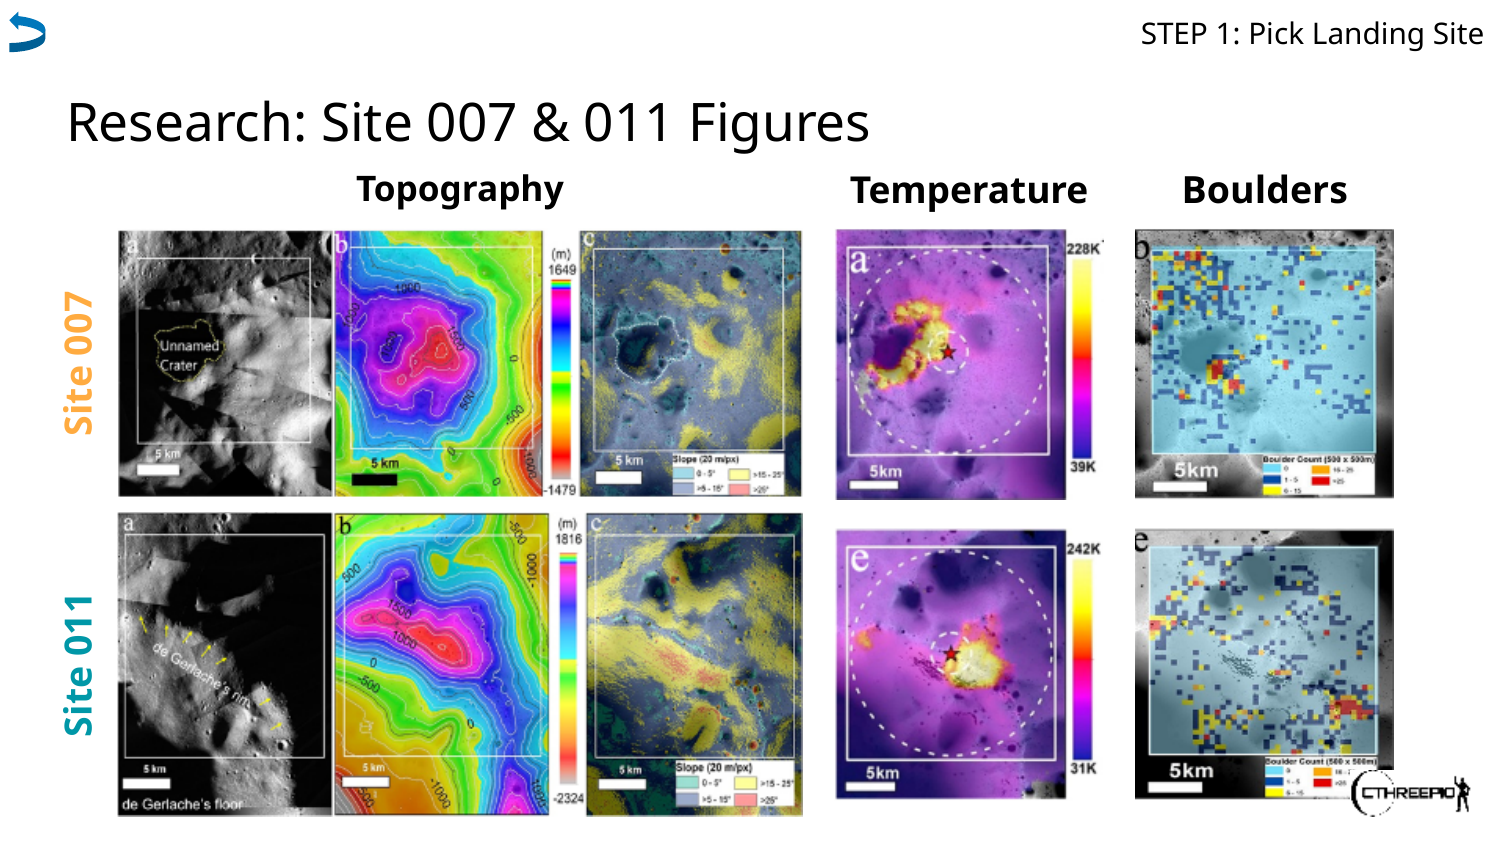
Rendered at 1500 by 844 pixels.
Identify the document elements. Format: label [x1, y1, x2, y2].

picture [117, 228, 803, 500]
picture [834, 528, 1105, 801]
list [1130, 144, 1400, 229]
title [51, 72, 1449, 167]
picture [117, 512, 803, 817]
title [998, 0, 1500, 45]
list [32, 543, 117, 787]
text_box [9, 11, 46, 53]
list [338, 144, 582, 228]
list [32, 242, 117, 486]
list [834, 144, 1104, 228]
picture [1135, 528, 1473, 817]
picture [1135, 228, 1394, 500]
picture [834, 228, 1105, 500]
